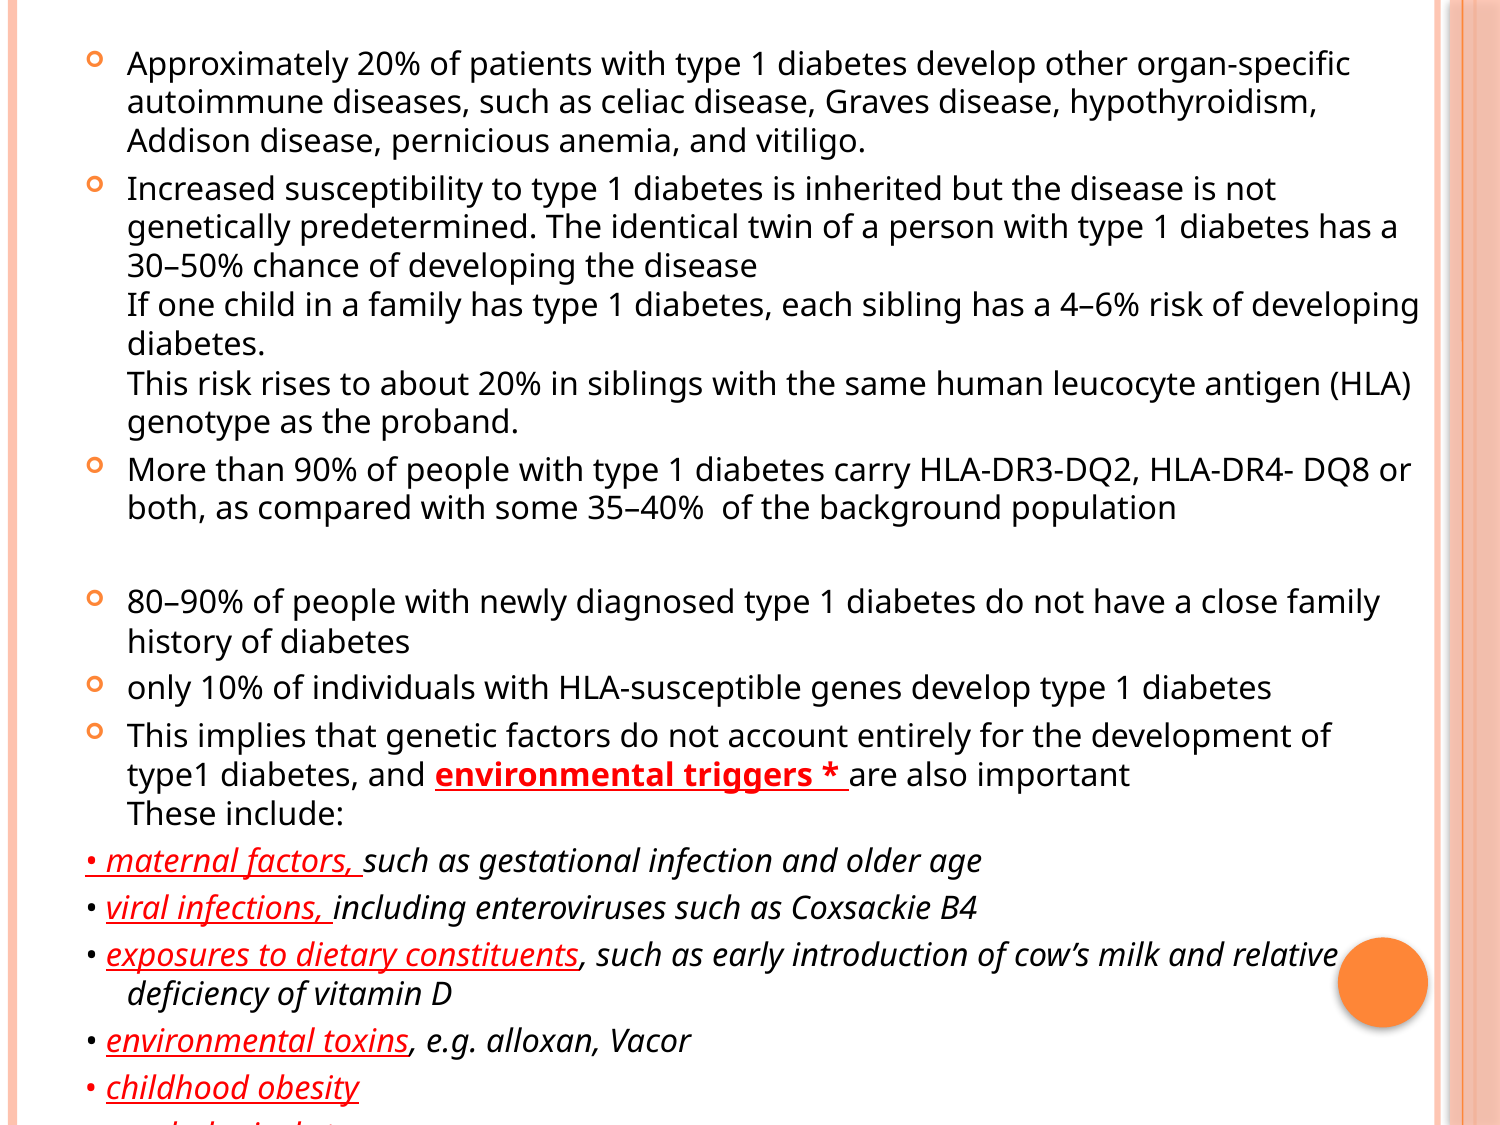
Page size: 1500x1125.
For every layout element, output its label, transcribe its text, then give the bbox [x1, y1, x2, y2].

list Approximately 20% of patients with type 1 diabetes develop other organ-specific autoimmune diseases, such as celiac disease, Graves disease, hypothyroidism, Addison disease, pernicious anemia, and vitiligo. Increased susceptibility to type 1 diabetes is inherited but the disease is not genetically predetermined. The identical twin of a person with type 1 diabetes has a 30–50% chance of developing the disease If one child in a family has type 1 diabetes, each sibling has a 4–6% risk of developing diabetes. This risk rises to about 20% in siblings with the same human leucocyte antigen (HLA) genotype as the proband. More than 90% of people with type 1 diabetes carry HLA-DR3-DQ2, HLA-DR4- DQ8 or both, as compared with some 35–40% of the background population 80–90% of people with newly diagnosed type 1 diabetes do not have a close family history of diabetes only 10% of individuals with HLA-susceptible genes develop type 1 diabetes This implies that genetic factors do not account entirely for the development of type1 diabetes, and environmental triggers * are also important These include: • maternal factors, such as gestational infection and older age • viral infections, including enteroviruses such as Coxsackie B4 • exposures to dietary constituents, such as early introduction of cow’s milk and relative deficiency of vitamin D • environmental toxins, e.g. alloxan, Vacor • childhood obesity • psychological stress. [70, 35, 1442, 1125]
